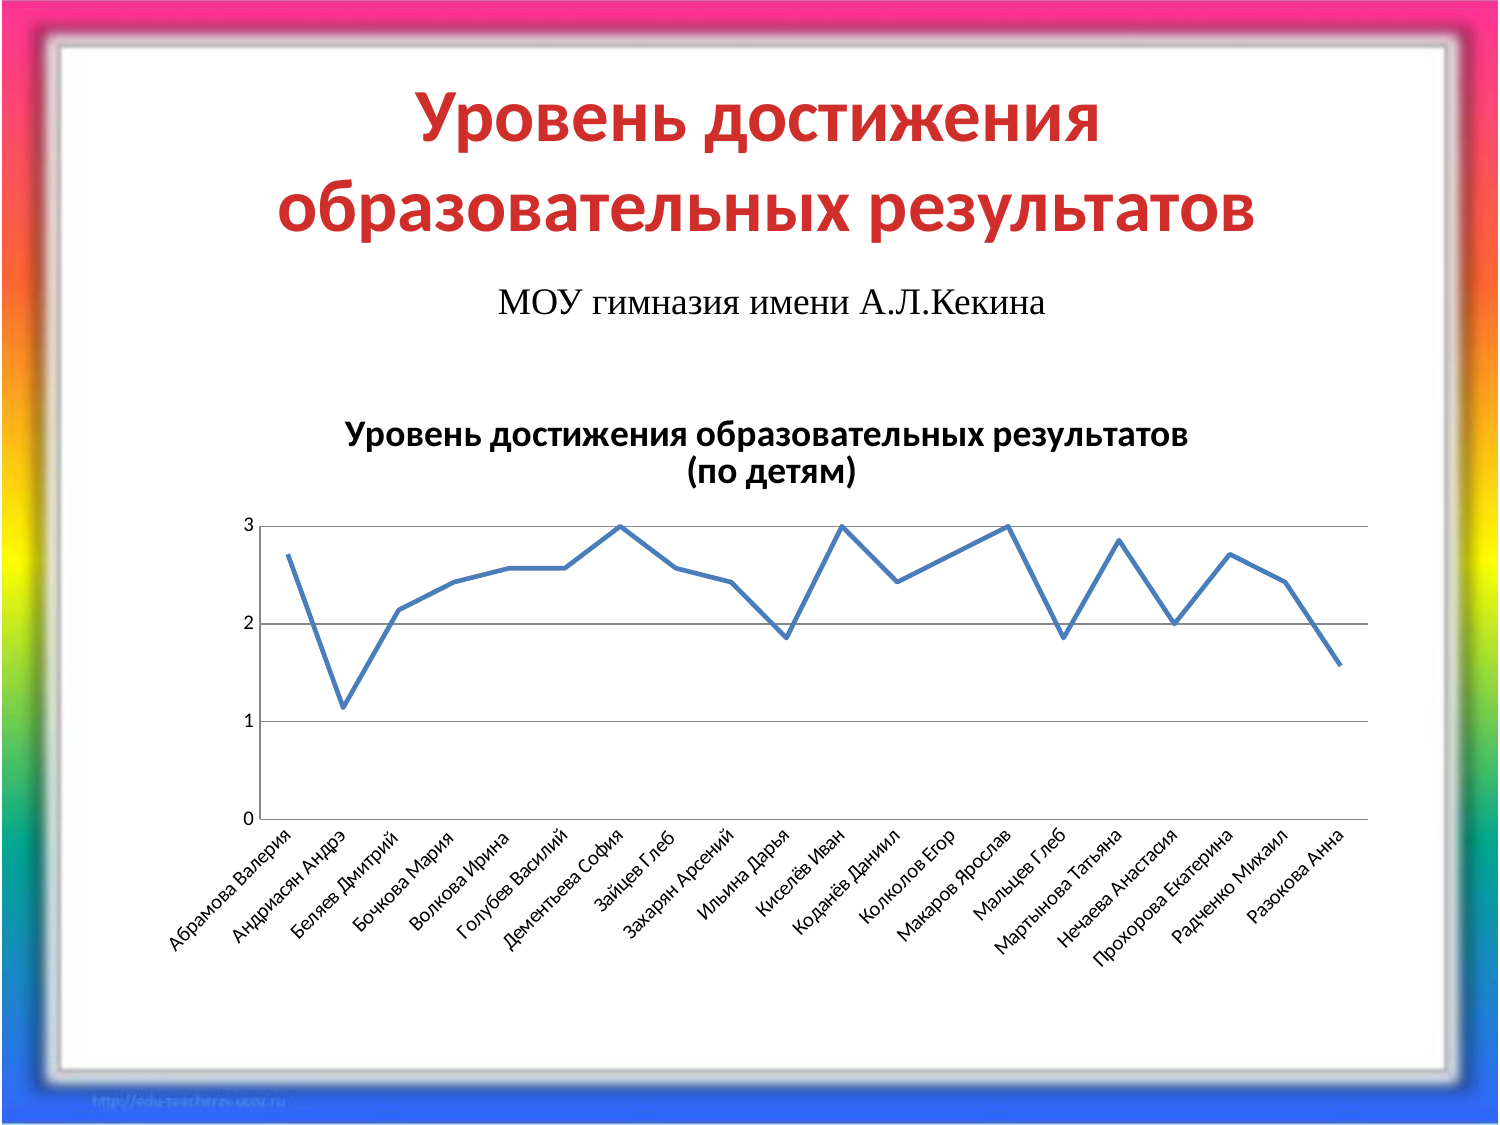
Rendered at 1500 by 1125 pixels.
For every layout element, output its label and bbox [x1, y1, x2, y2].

chart [140, 386, 1395, 985]
picture [1, 0, 1498, 1125]
